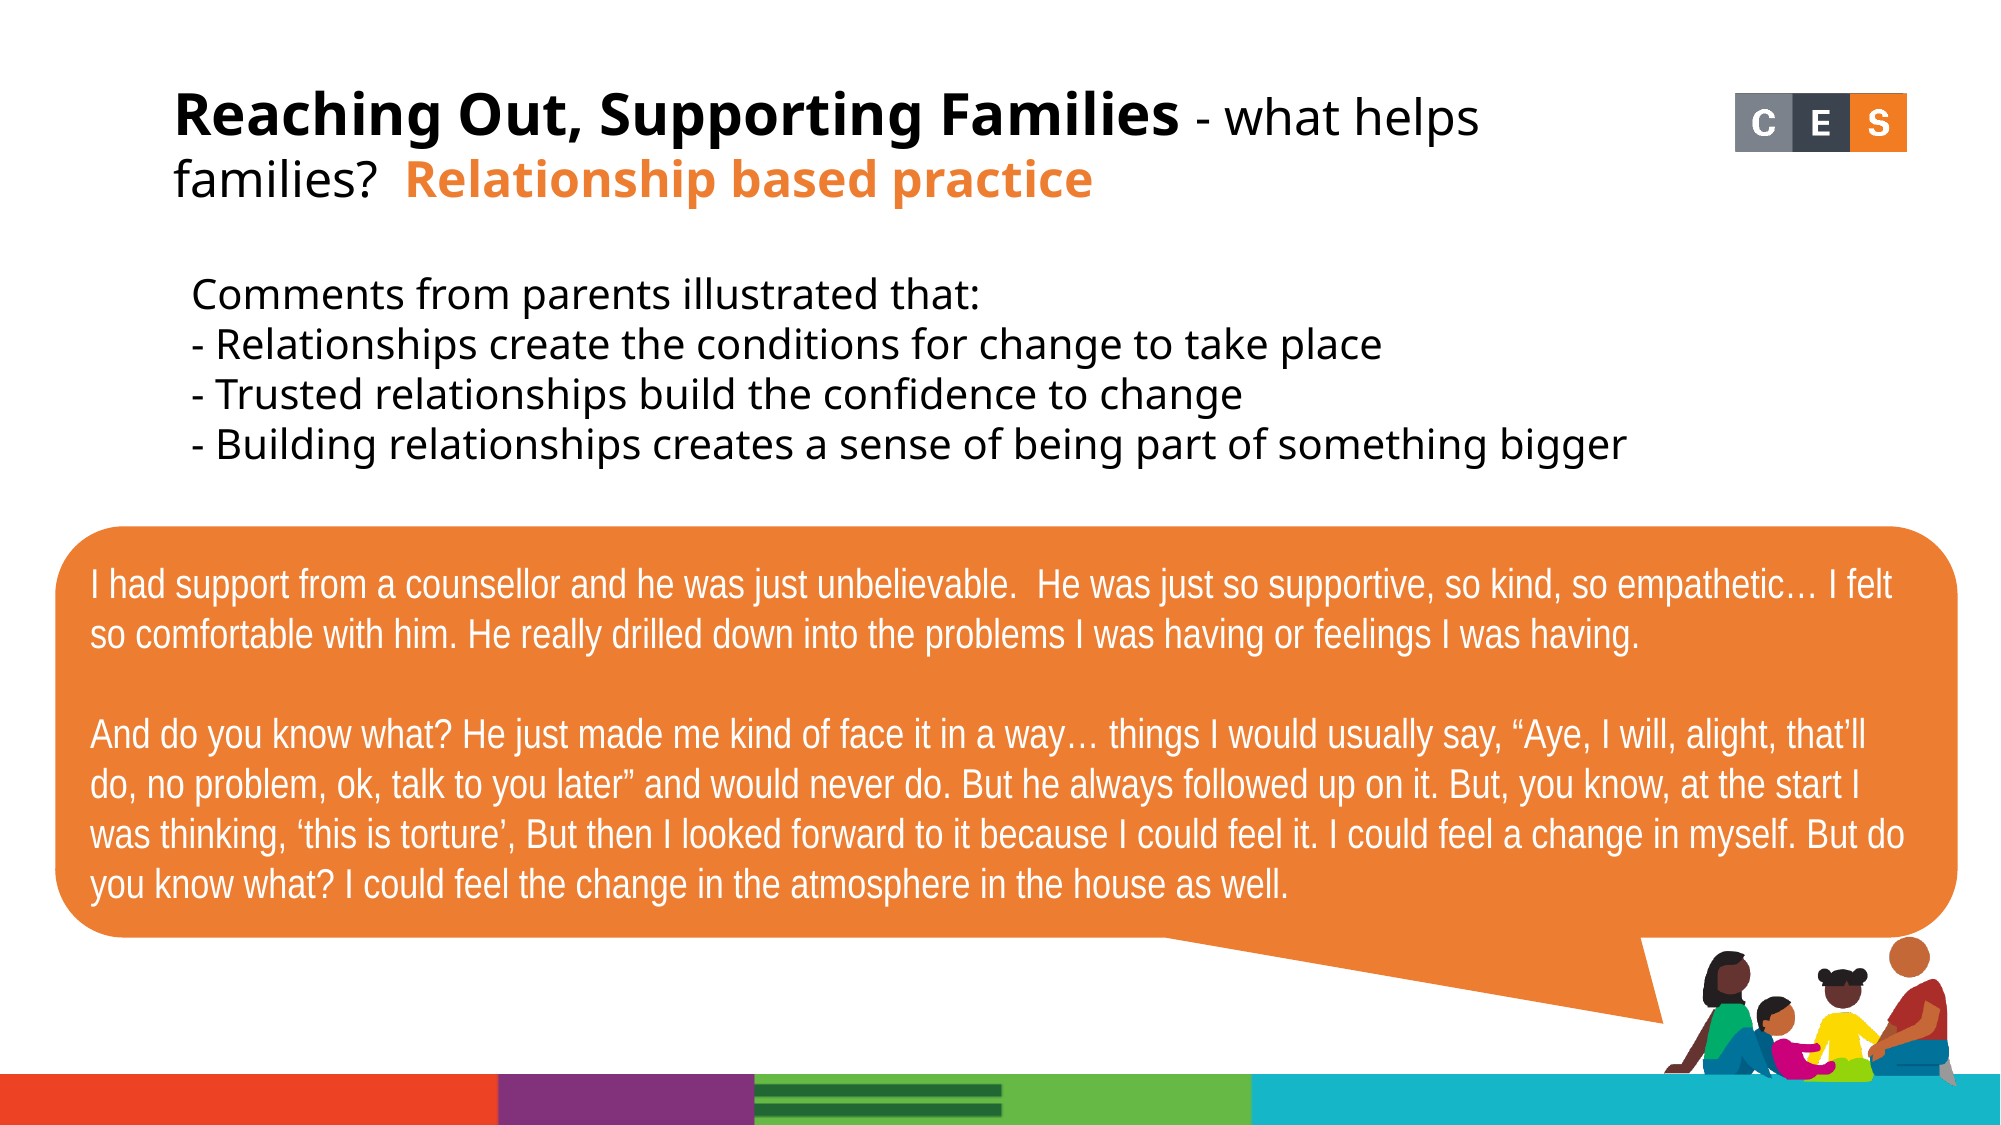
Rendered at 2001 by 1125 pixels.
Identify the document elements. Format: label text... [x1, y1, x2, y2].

picture [1733, 91, 1909, 154]
text_box [137, 59, 1863, 278]
picture [0, 932, 2001, 1125]
text_box I had support from a counsellor and he was just unbelievable. He was just so supportive, so kind, so empathetic… I felt so comfortable with him. He really drilled down into the problems I was having or feelings I was having. And do you know what? He just made me kind of face it in a way… things I would usually say, “Aye, I will, alight, that’ll do, no problem, ok, talk to you later” and would never do. But he always followed up on it. But, you know, at the start I was thinking, ‘this is torture’, But then I looked forward to it because I could feel it. I could feel a change in myself. But do you know what? I could feel the change in the atmosphere in the house as well. [54, 525, 1959, 1025]
text_box Reaching Out, Supporting Families - what helps families? Relationship based practice [158, 70, 1636, 215]
text_box Comments from parents illustrated that: - Relationships create the conditions for change to take place - Trusted relationships build the confidence to change - Building relationships creates a sense of being part of something bigger [176, 260, 1825, 476]
